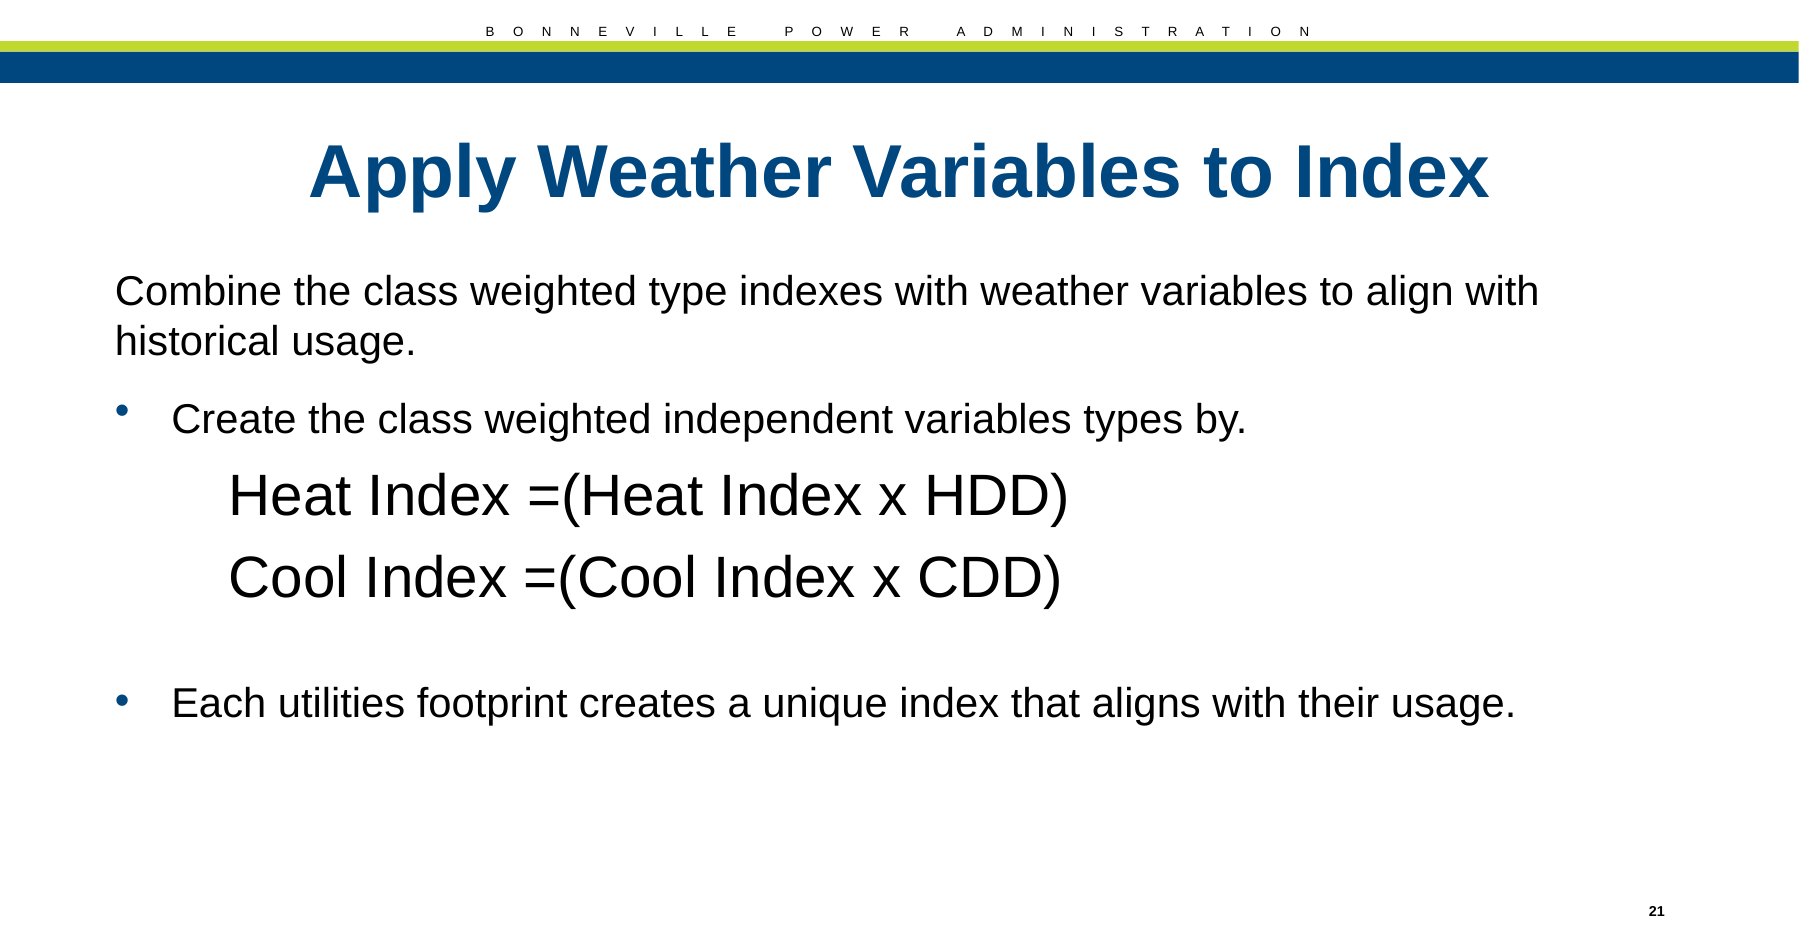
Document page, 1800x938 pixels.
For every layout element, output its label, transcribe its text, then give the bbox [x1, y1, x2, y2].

title Apply Weather Variables to Index [0, 91, 1800, 244]
slide_number 21 [1589, 876, 1724, 928]
list Combine the class weighted type indexes with weather variables to align with historical usage. Create the class weighted independent variables types by. Heat Index =(Heat Index x HDD) Cool Index =(Cool Index x CDD) Each utilities footprint creates a unique index that aligns with their usage. [99, 256, 1720, 903]
